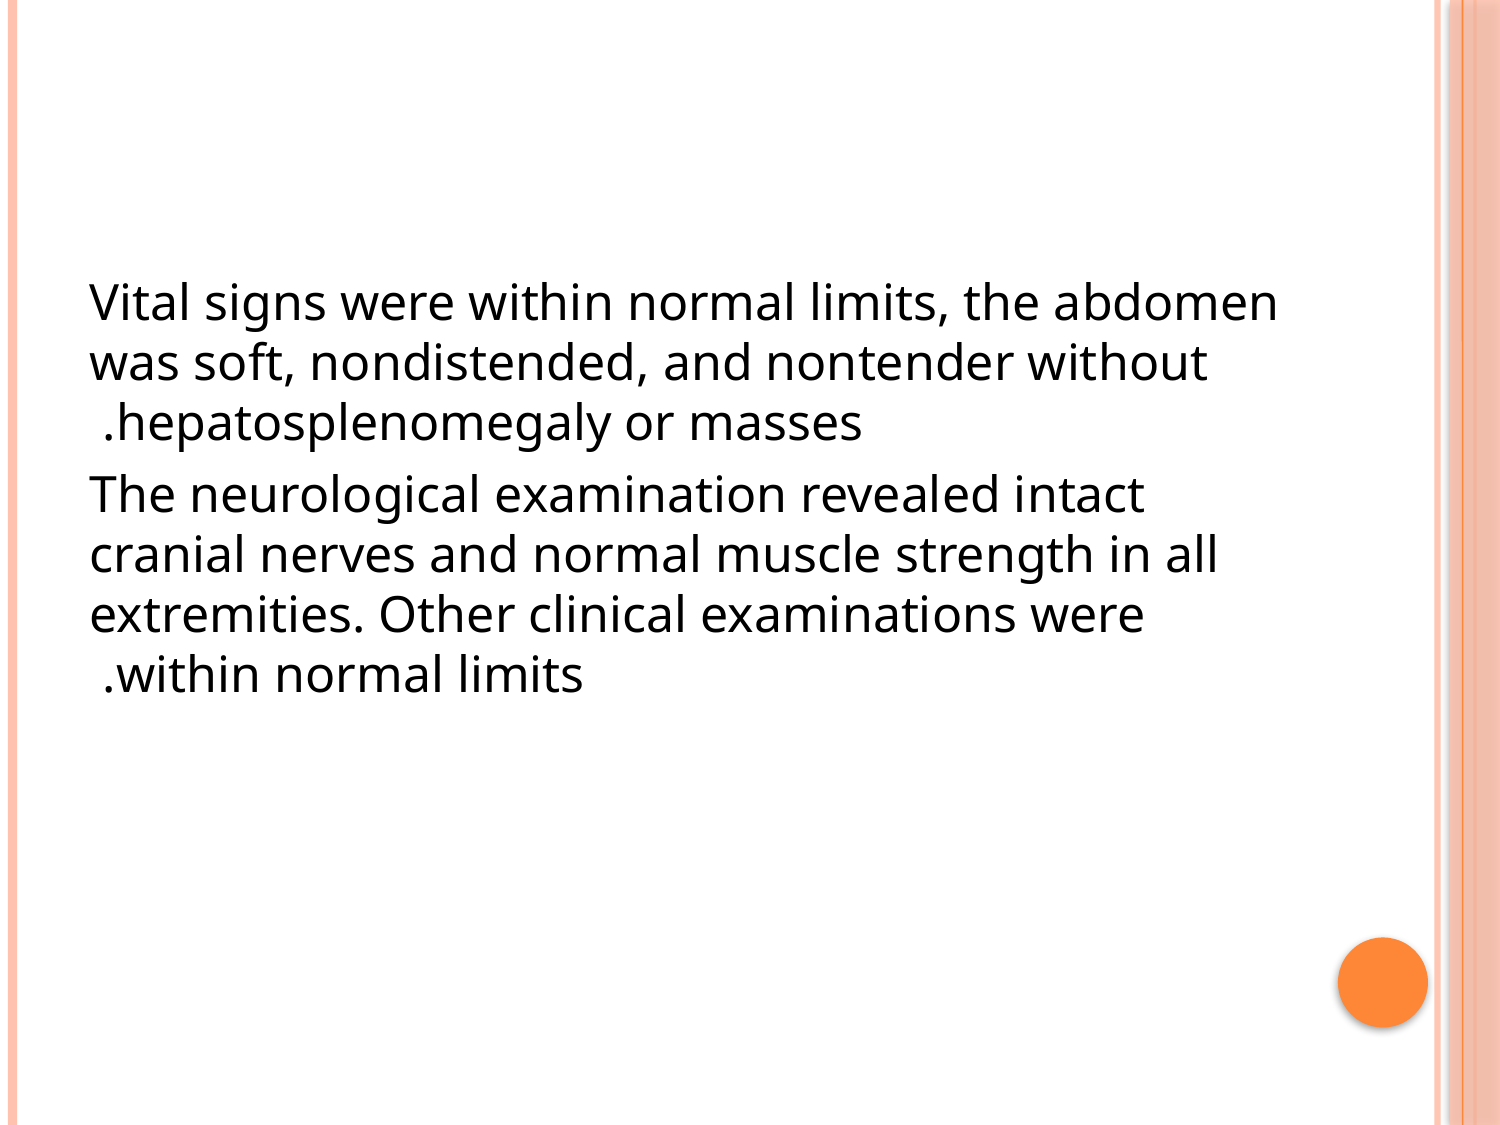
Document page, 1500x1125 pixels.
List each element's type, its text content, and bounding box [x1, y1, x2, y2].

list Vital signs were within normal limits, the abdomen was soft, nondistended, and nontender without hepatosplenomegaly or masses. The neurological examination revealed intact cranial nerves and normal muscle strength in all extremities. Other clinical examinations were within normal limits. [75, 262, 1300, 1062]
